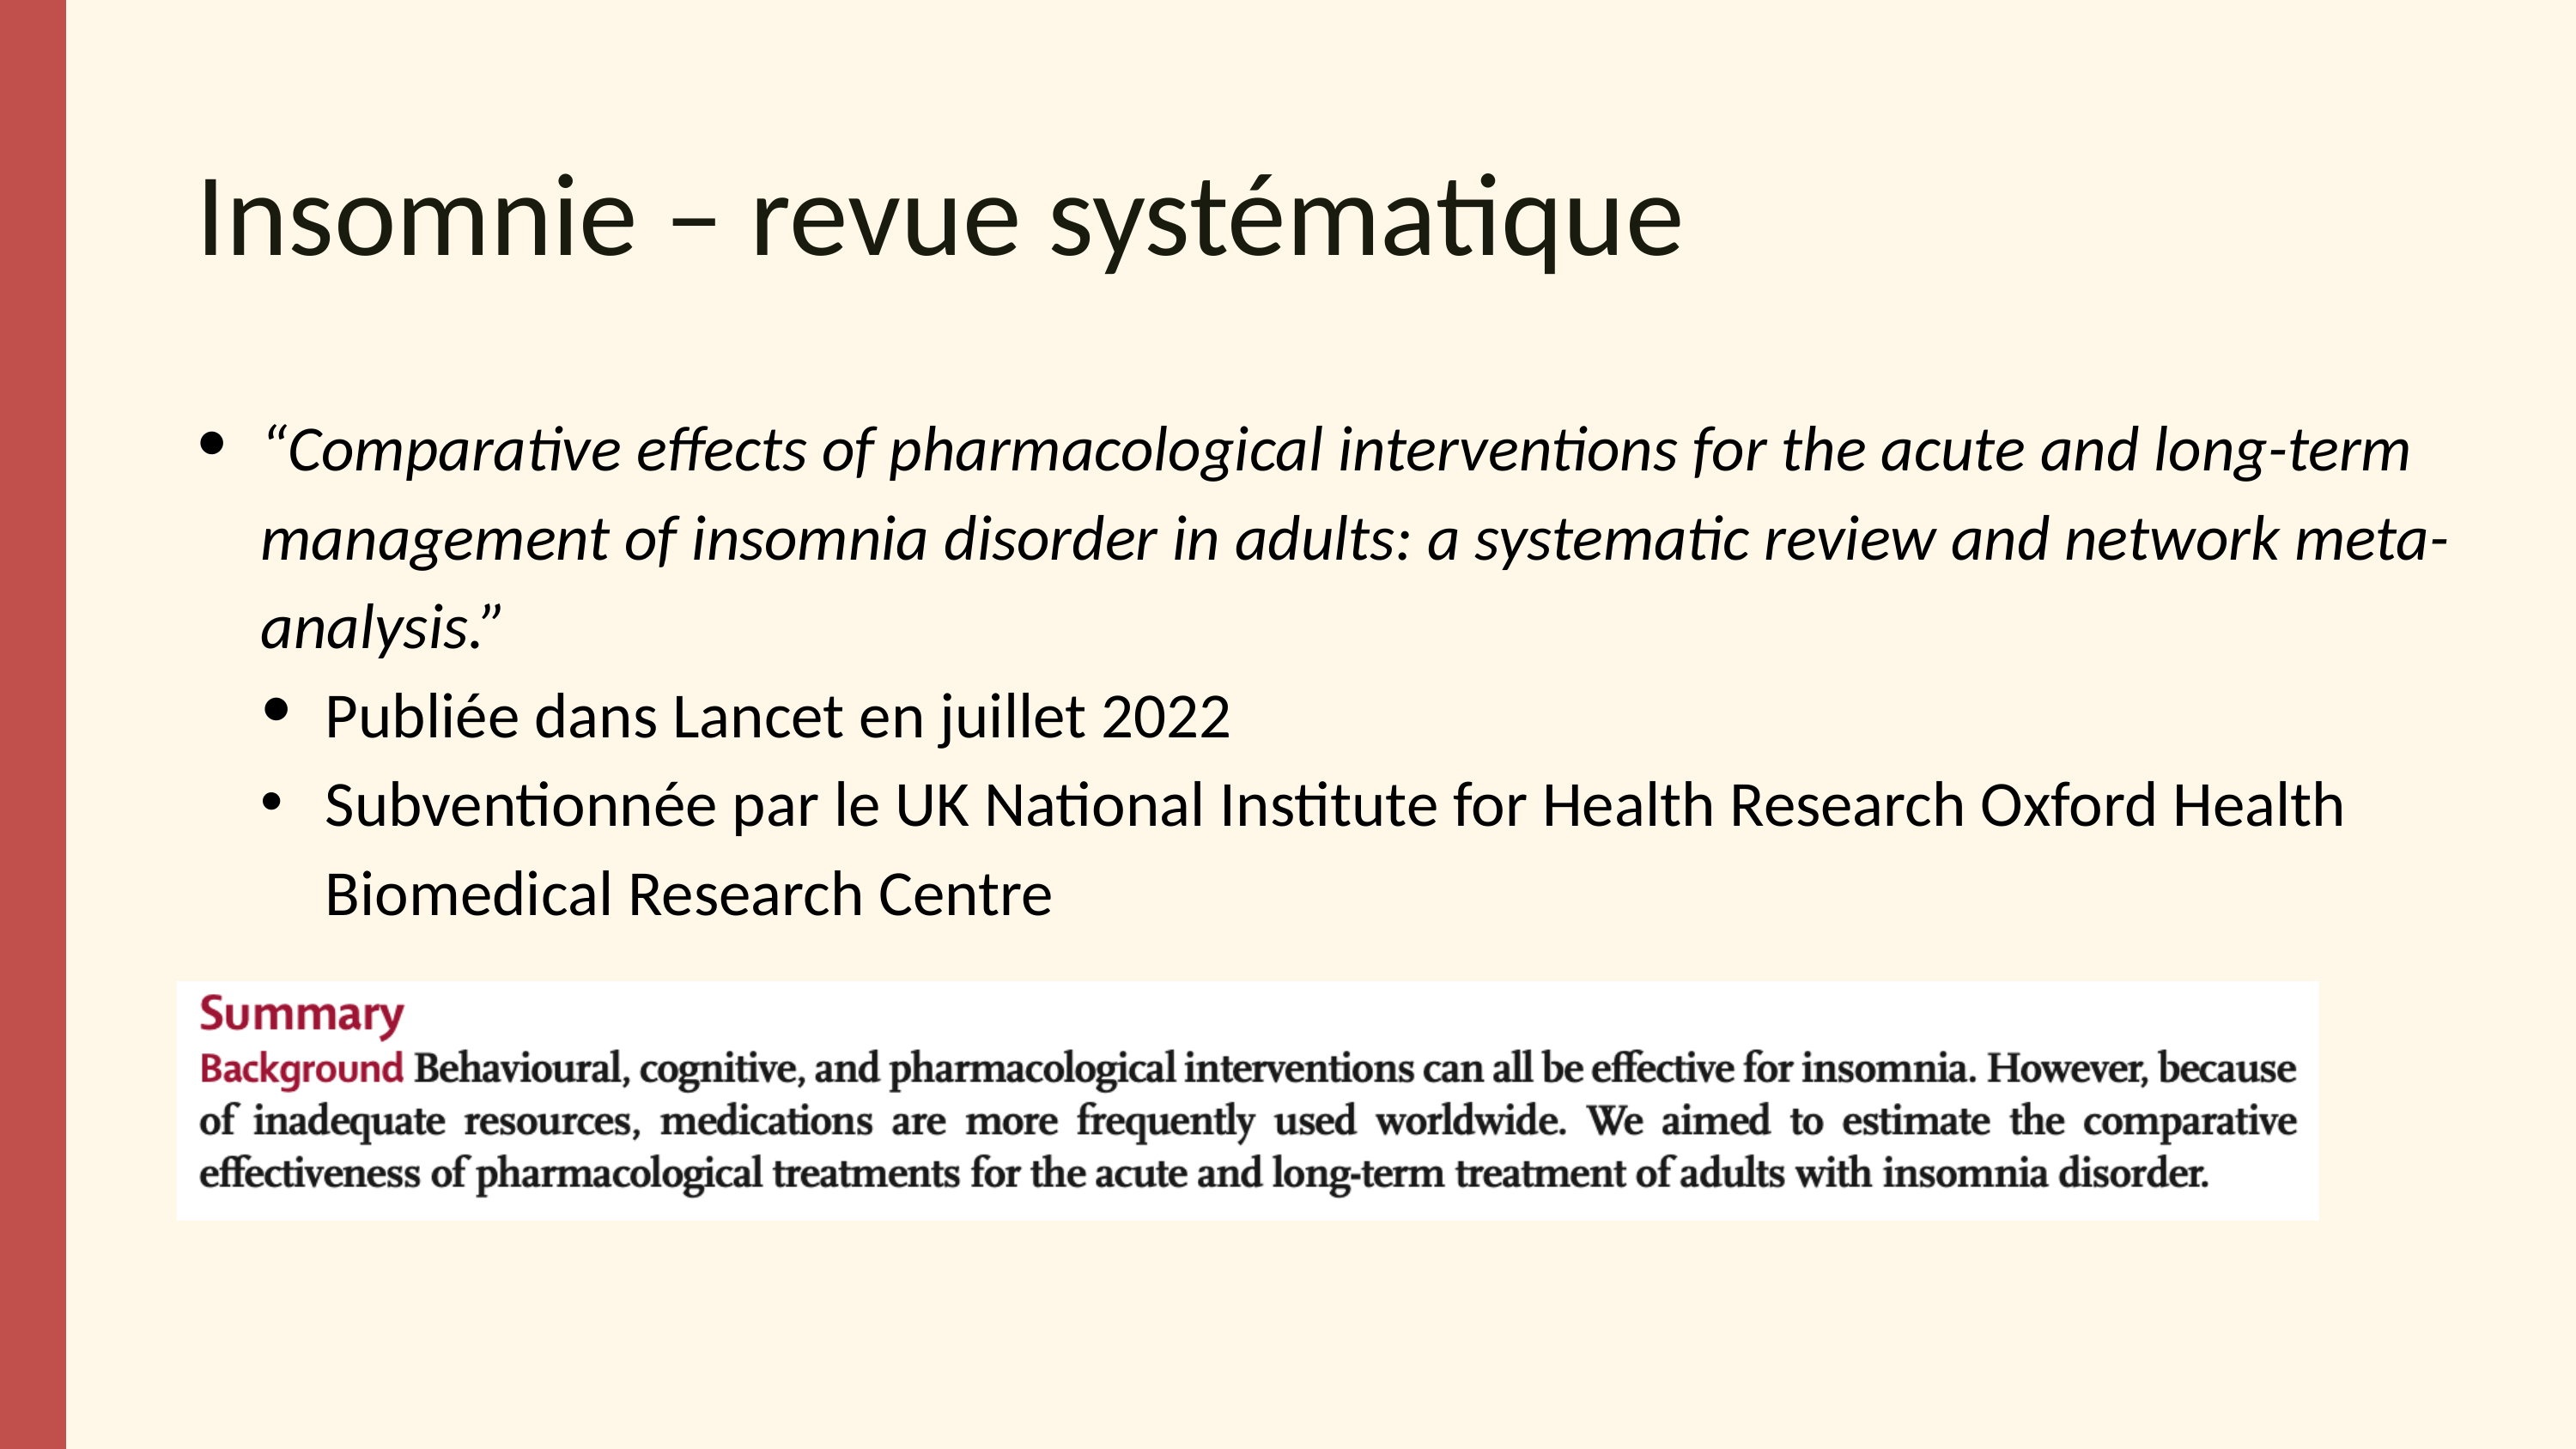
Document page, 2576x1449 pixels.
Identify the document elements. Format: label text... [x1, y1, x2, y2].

list “Comparative effects of pharmacological interventions for the acute and long-term management of insomnia disorder in adults: a systematic review and network meta-analysis.” Publiée dans Lancet en juillet 2022 Subventionnée par le UK National Institute for Health Research Oxford Health Biomedical Research Centre [177, 385, 2477, 1305]
picture [176, 981, 2319, 1221]
picture [0, 0, 66, 1449]
text_box Insomnie – revue systématique [177, 76, 1752, 357]
